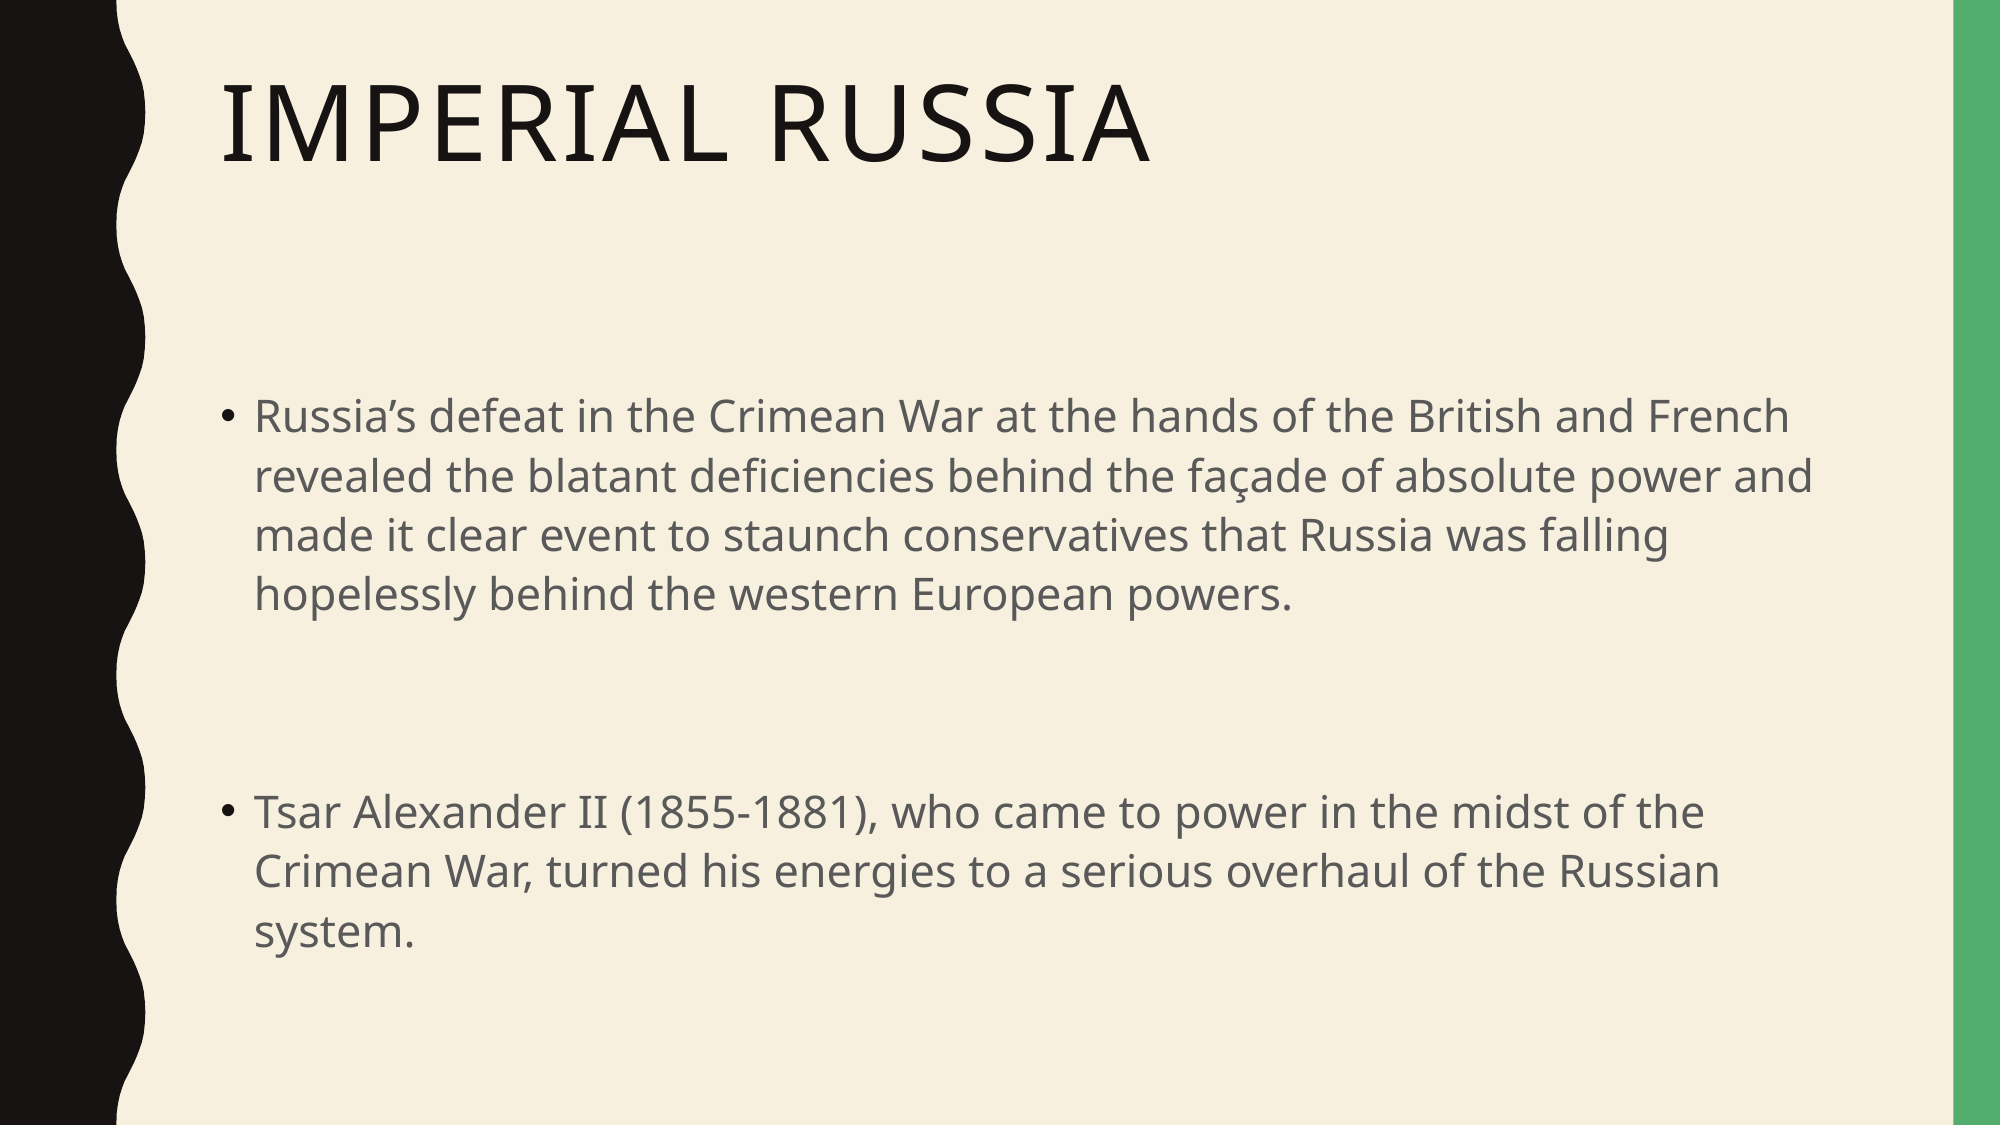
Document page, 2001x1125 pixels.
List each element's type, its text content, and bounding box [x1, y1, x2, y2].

title Imperial Russia [205, 62, 1875, 308]
list Russia’s defeat in the Crimean War at the hands of the British and French revealed the blatant deficiencies behind the façade of absolute power and made it clear event to staunch conservatives that Russia was falling hopelessly behind the western European powers. Tsar Alexander II (1855-1881), who came to power in the midst of the Crimean War, turned his energies to a serious overhaul of the Russian system. [205, 375, 1875, 965]
